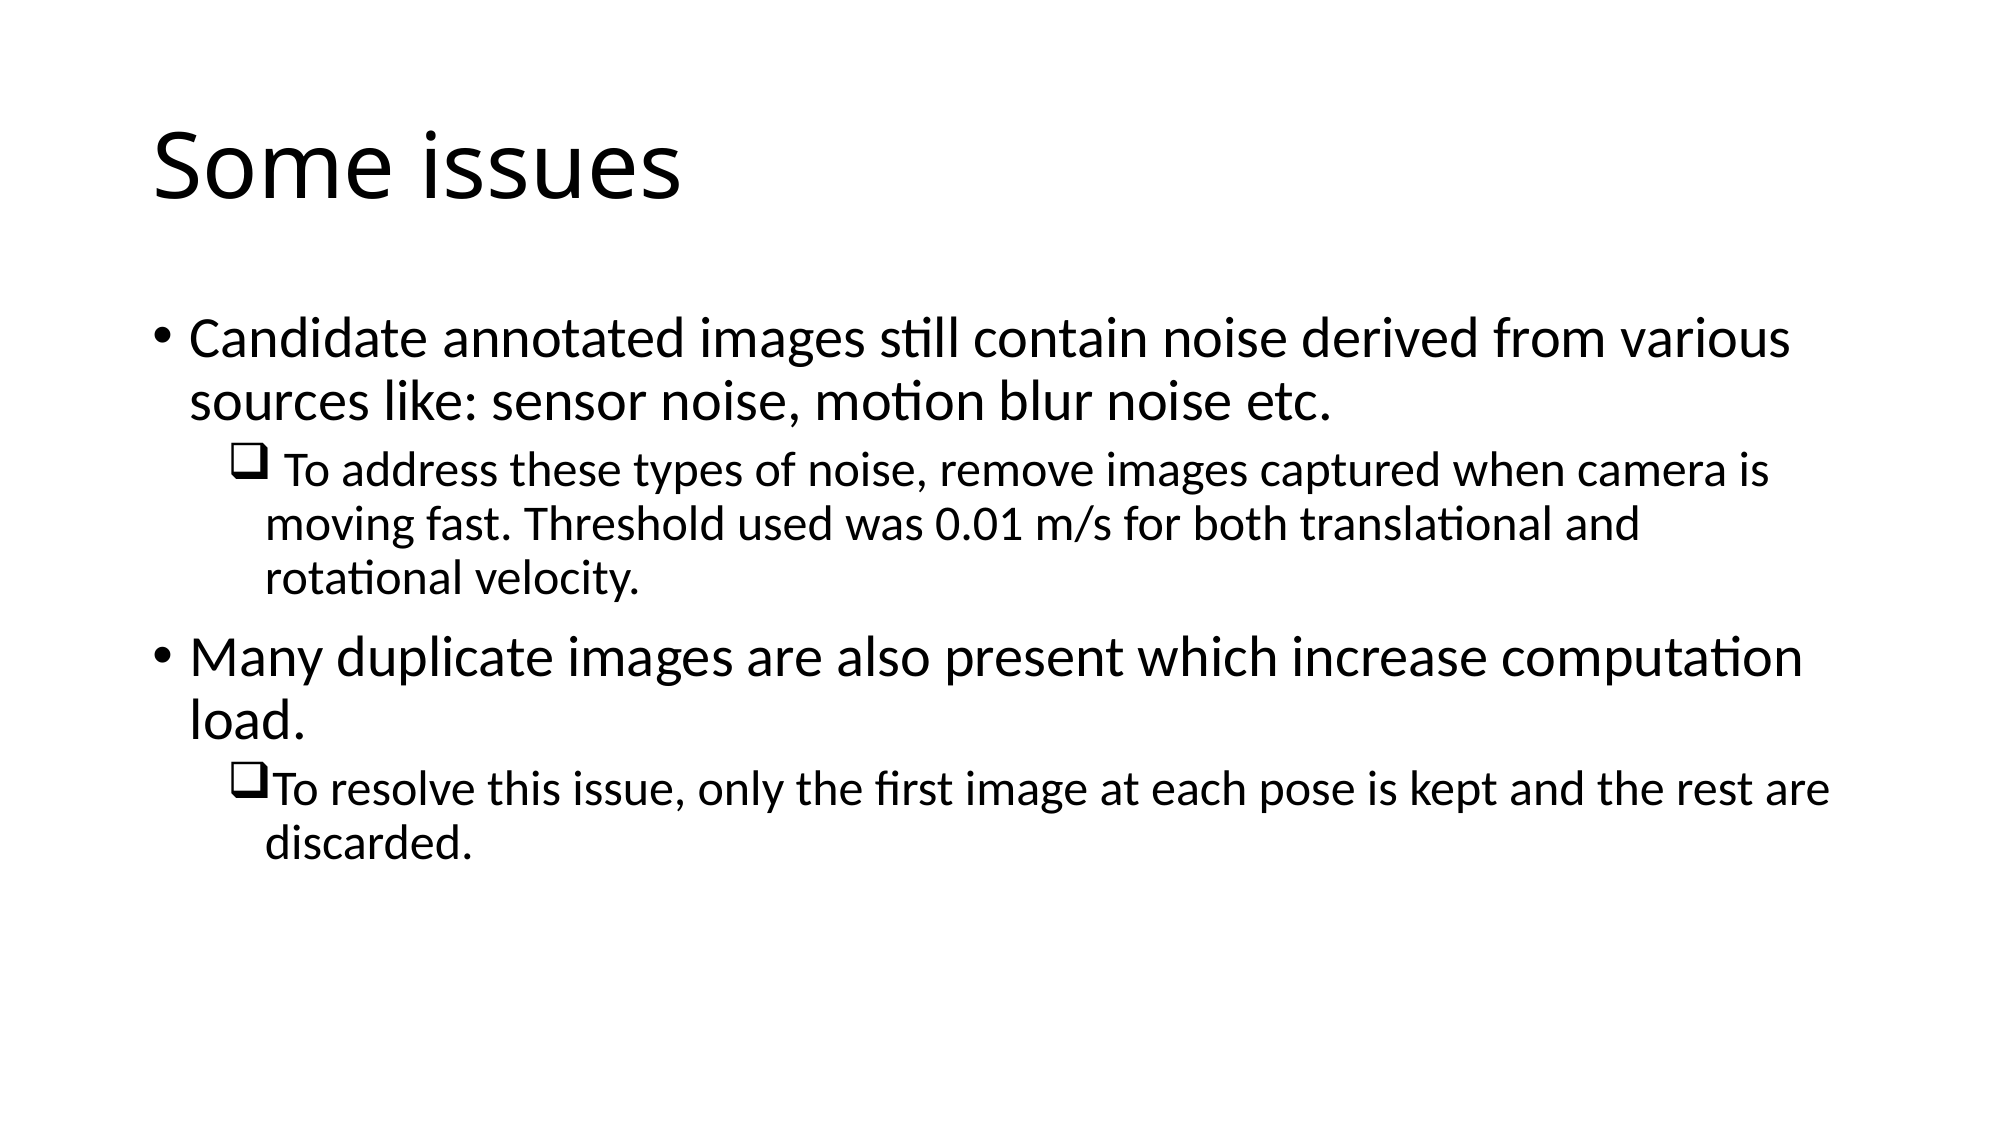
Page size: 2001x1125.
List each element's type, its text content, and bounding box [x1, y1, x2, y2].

title Some issues [137, 59, 1863, 278]
list Candidate annotated images still contain noise derived from various sources like: sensor noise, motion blur noise etc. To address these types of noise, remove images captured when camera is moving fast. Threshold used was 0.01 m/s for both translational and rotational velocity. Many duplicate images are also present which increase computation load. To resolve this issue, only the first image at each pose is kept and the rest are discarded. [137, 299, 1863, 1014]
